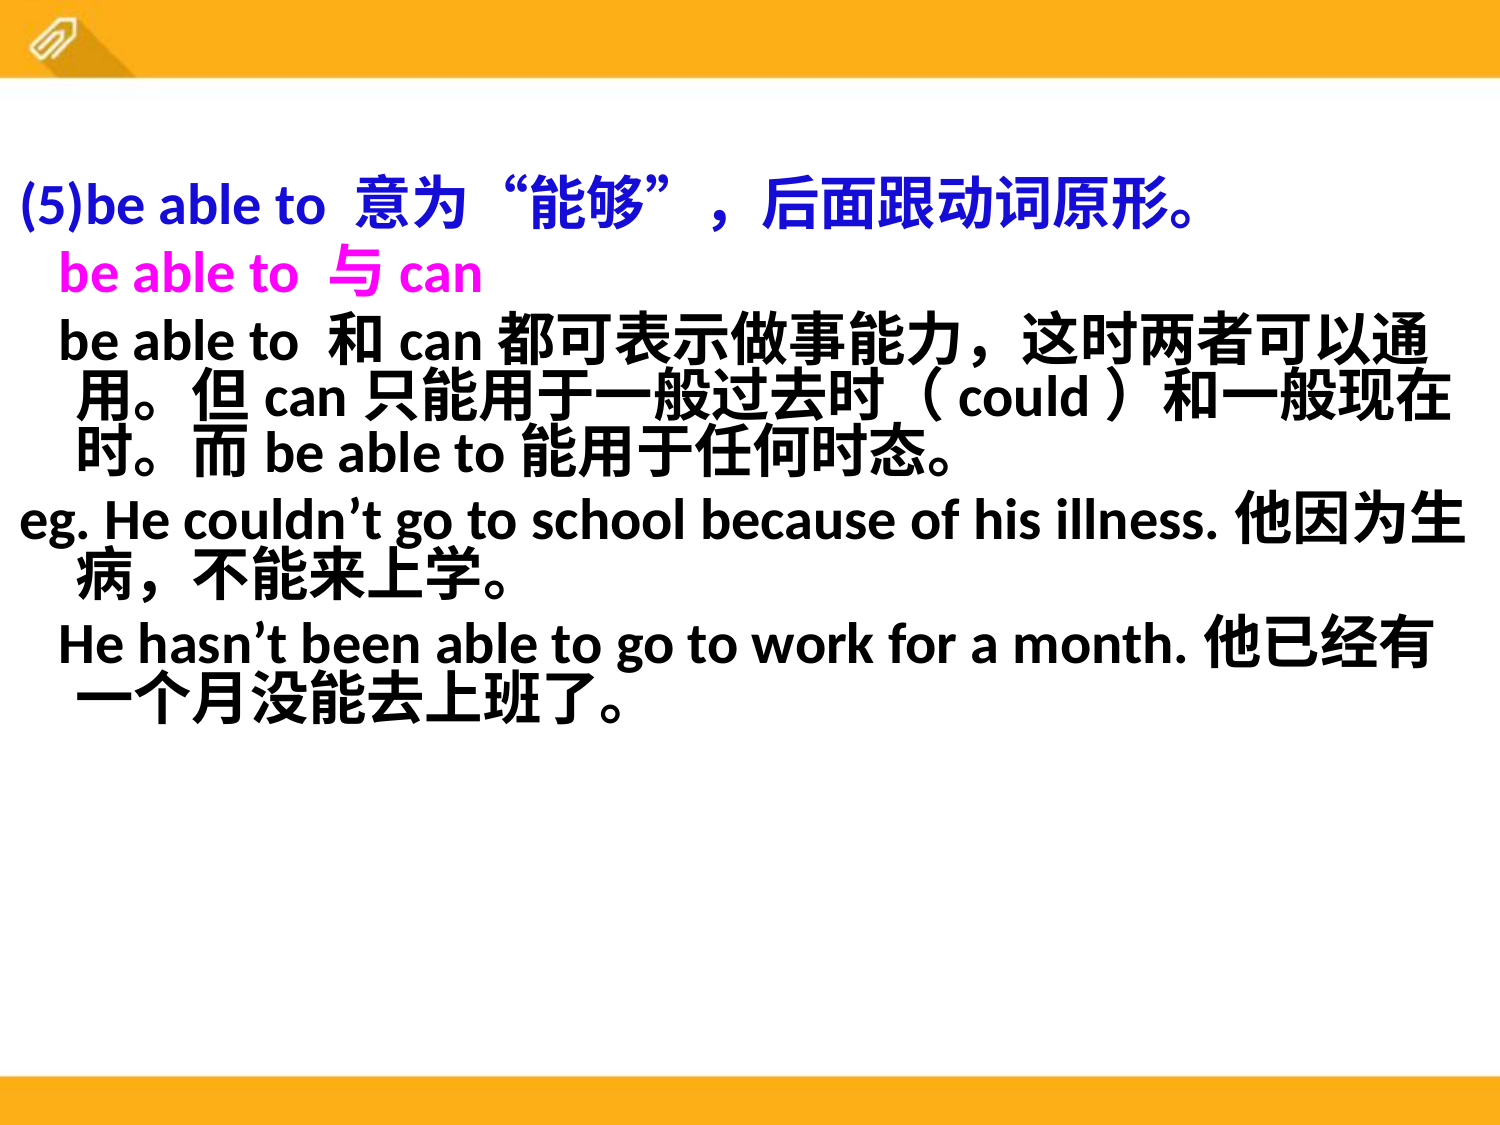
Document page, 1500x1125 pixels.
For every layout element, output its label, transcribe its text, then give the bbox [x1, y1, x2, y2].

picture [0, 0, 1500, 1125]
list (5)be able to 意为“能够”，后面跟动词原形。 be able to 与can be able to 和can都可表示做事能力，这时两者可以通用。但can只能用于一般过去时（could）和一般现在时。而be able to能用于任何时态。 eg. He couldn’t go to school because of his illness.他因为生病，不能来上学。 He hasn’t been able to go to work for a month.他已经有一个月没能去上班了。 [4, 172, 1500, 911]
